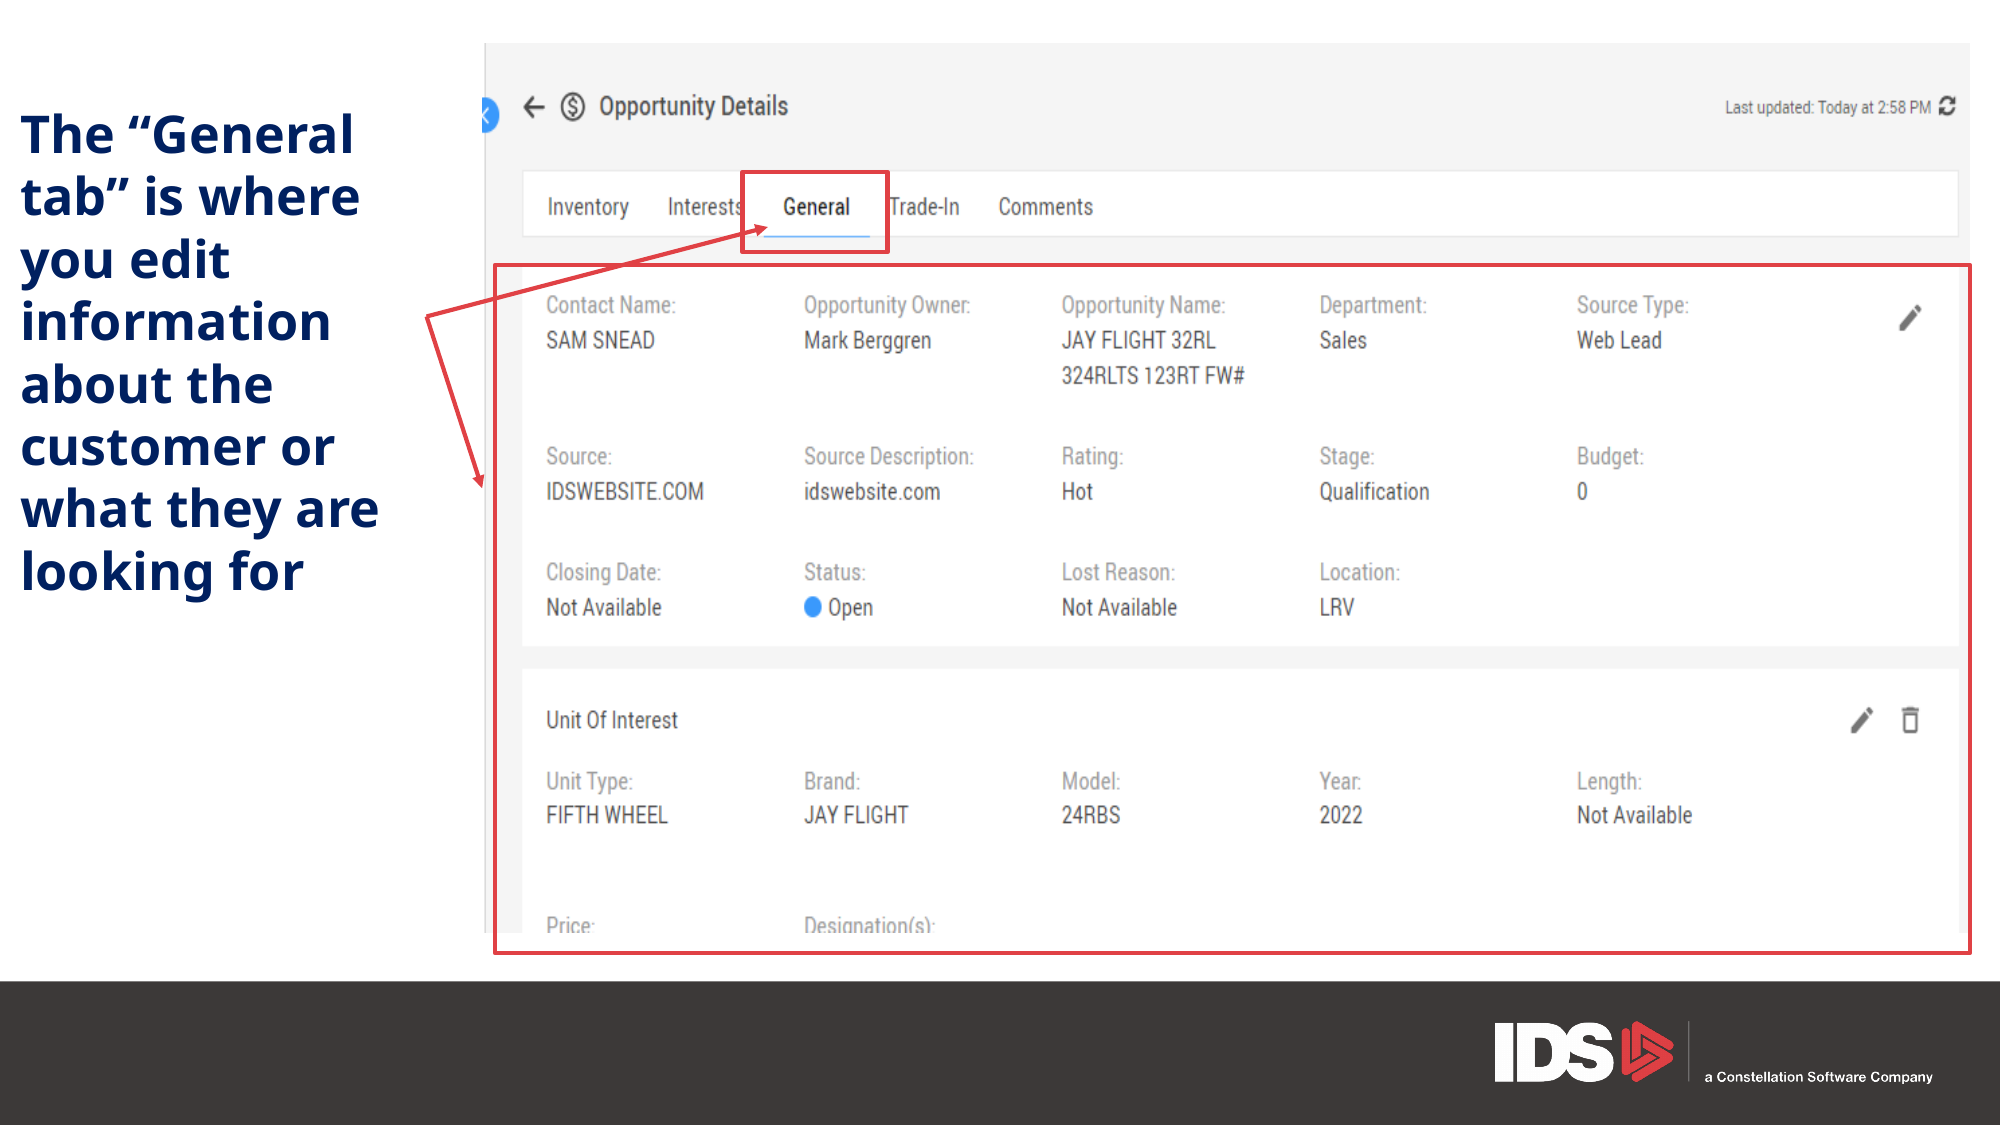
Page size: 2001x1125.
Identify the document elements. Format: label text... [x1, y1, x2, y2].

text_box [426, 316, 483, 489]
text_box The “General tab” is where you edit information about the customer or what they are looking for [4, 23, 483, 913]
picture [481, 43, 1971, 934]
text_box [426, 226, 769, 317]
picture [1495, 1021, 1933, 1084]
text_box [493, 939, 1972, 955]
